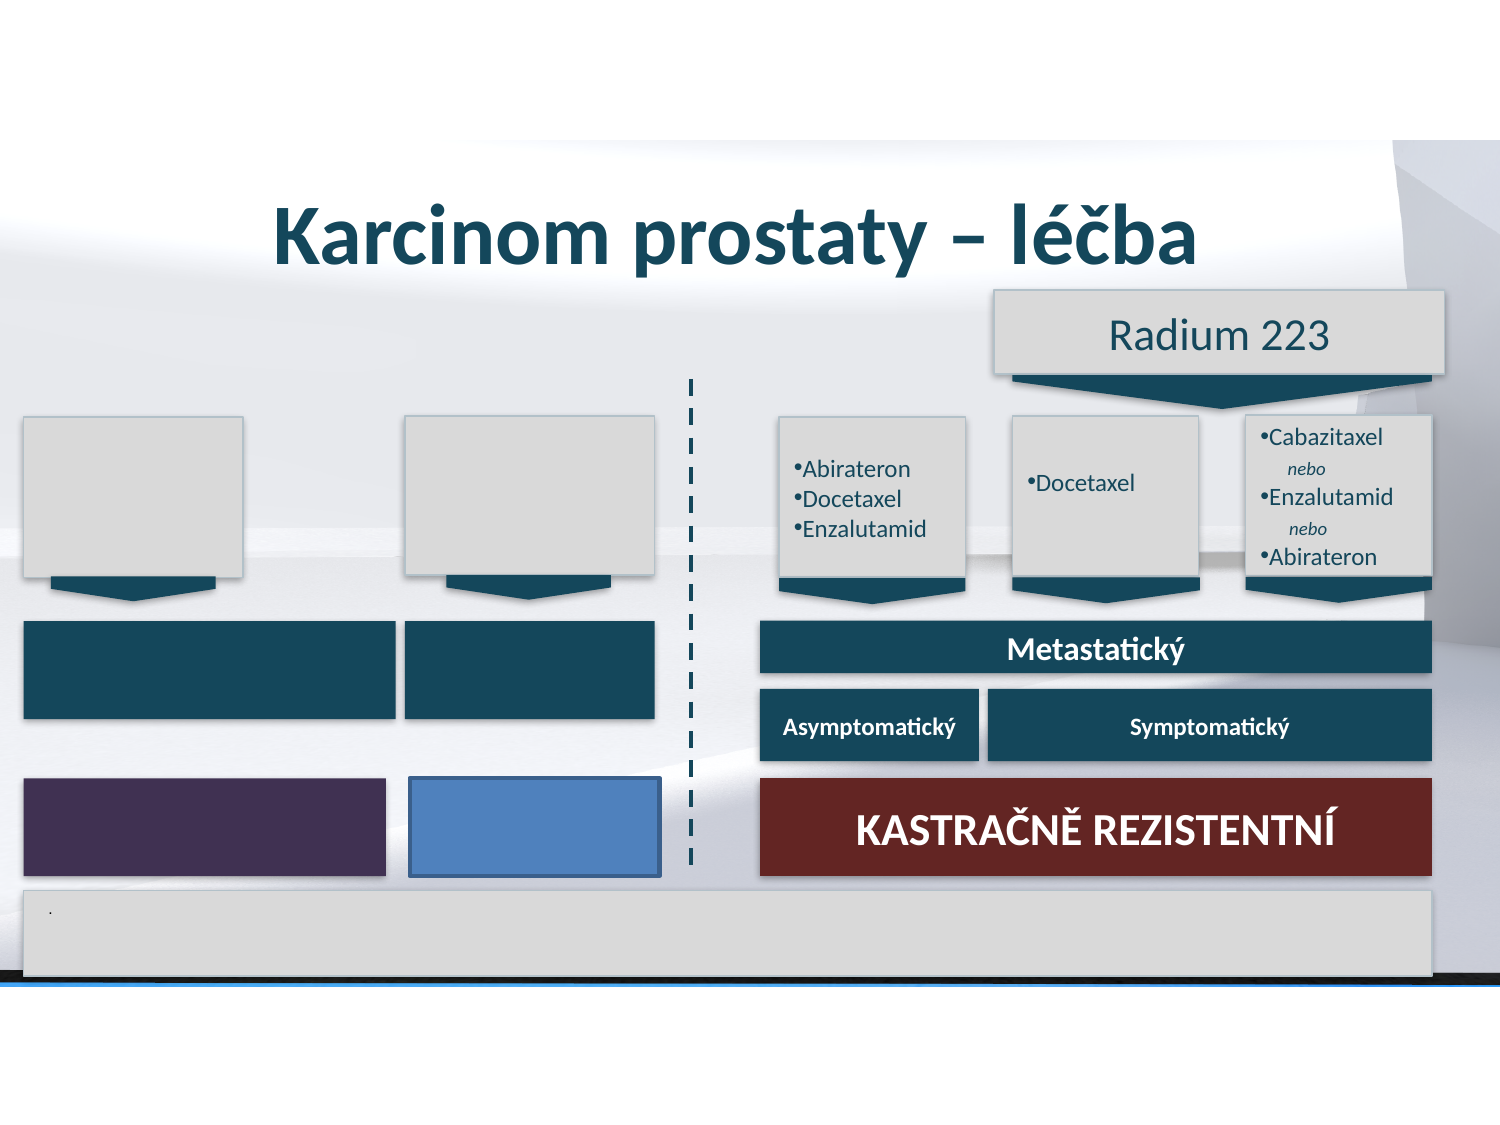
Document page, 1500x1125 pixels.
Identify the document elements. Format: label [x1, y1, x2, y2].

picture [0, 140, 1500, 988]
